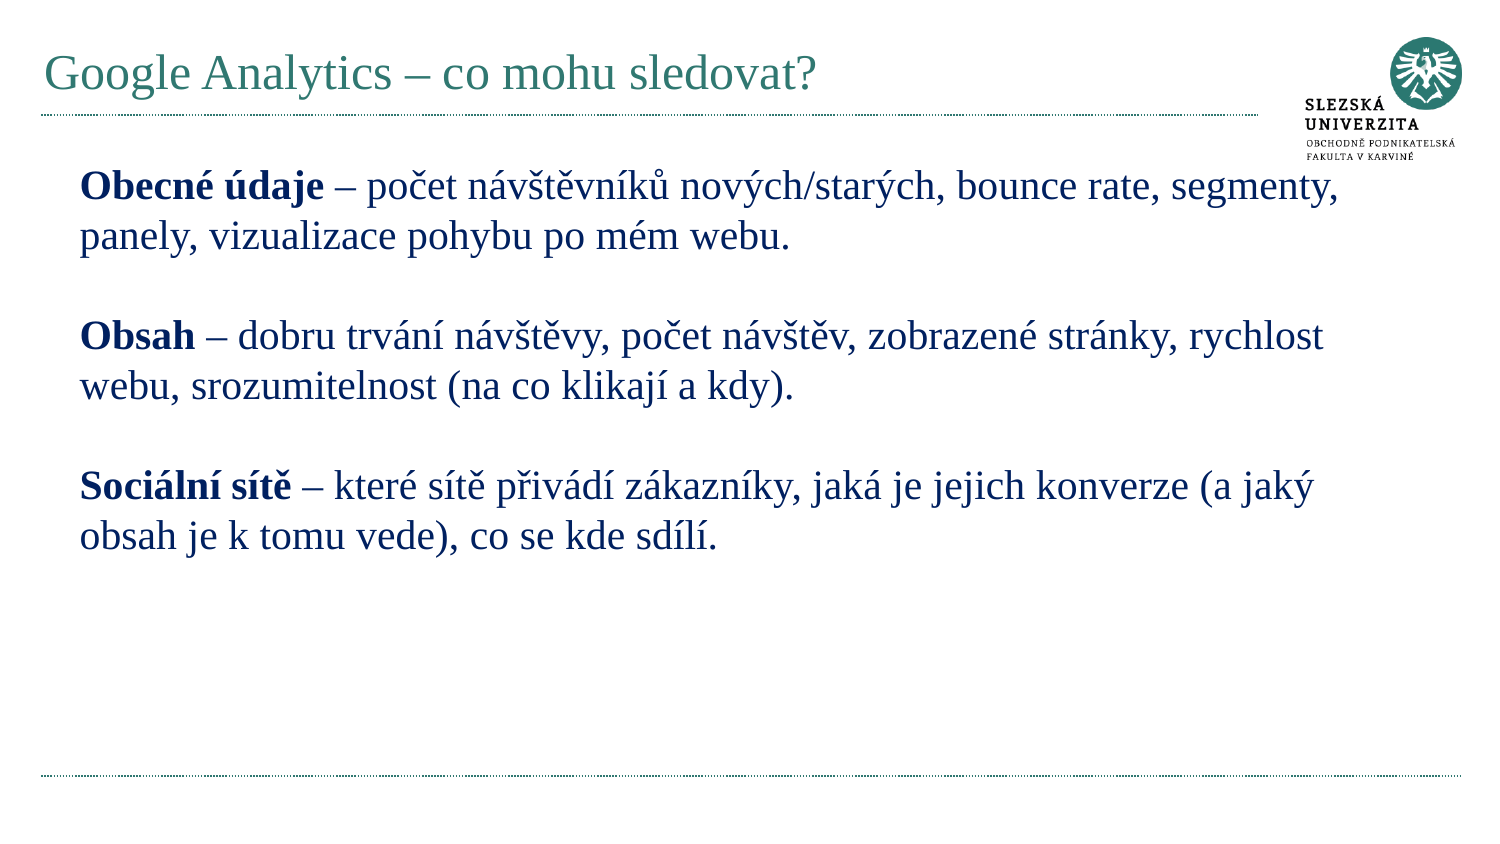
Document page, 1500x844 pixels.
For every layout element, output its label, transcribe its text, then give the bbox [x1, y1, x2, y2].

list Obecné údaje – počet návštěvníků nových/starých, bounce rate, segmenty, panely, vizualizace pohybu po mém webu. Obsah – dobru trvání návštěvy, počet návštěv, zobrazené stránky, rychlost webu, srozumitelnost (na co klikají a kdy). Sociální sítě – které sítě přivádí zákazníky, jaká je jejich konverze (a jaký obsah je k tomu vede), co se kde sdílí. [64, 150, 1424, 647]
title Google Analytics – co mohu sledovat? [29, 32, 963, 116]
picture [1305, 37, 1462, 160]
